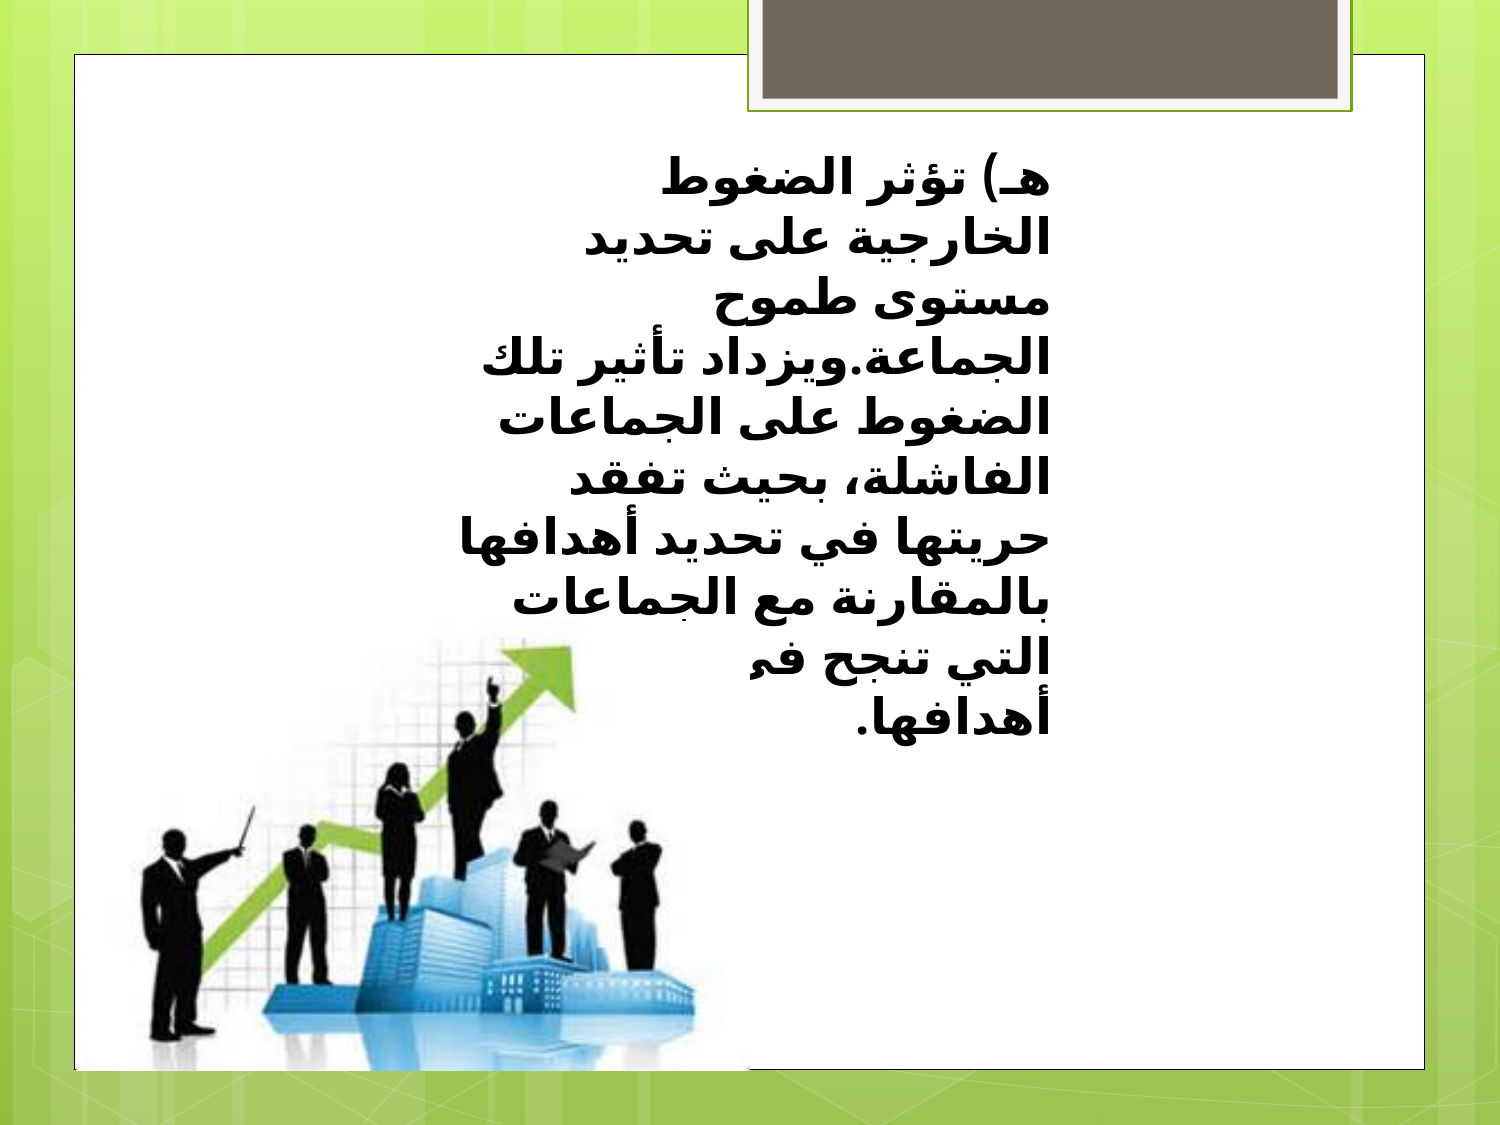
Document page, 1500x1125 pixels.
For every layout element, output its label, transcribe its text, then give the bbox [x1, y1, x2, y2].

picture [76, 621, 751, 1071]
text_box هـ) تؤثر الضغوط الخارجية على تحديد مستوى طموح الجماعة.ويزداد تأثير تلك الضغوط على الجماعات الفاشلة، بحيث تفقد حريتها في تحديد أهدافها بالمقارنة مع الجماعات التي تنجح في تحقيق أهدافها. [432, 137, 1068, 812]
